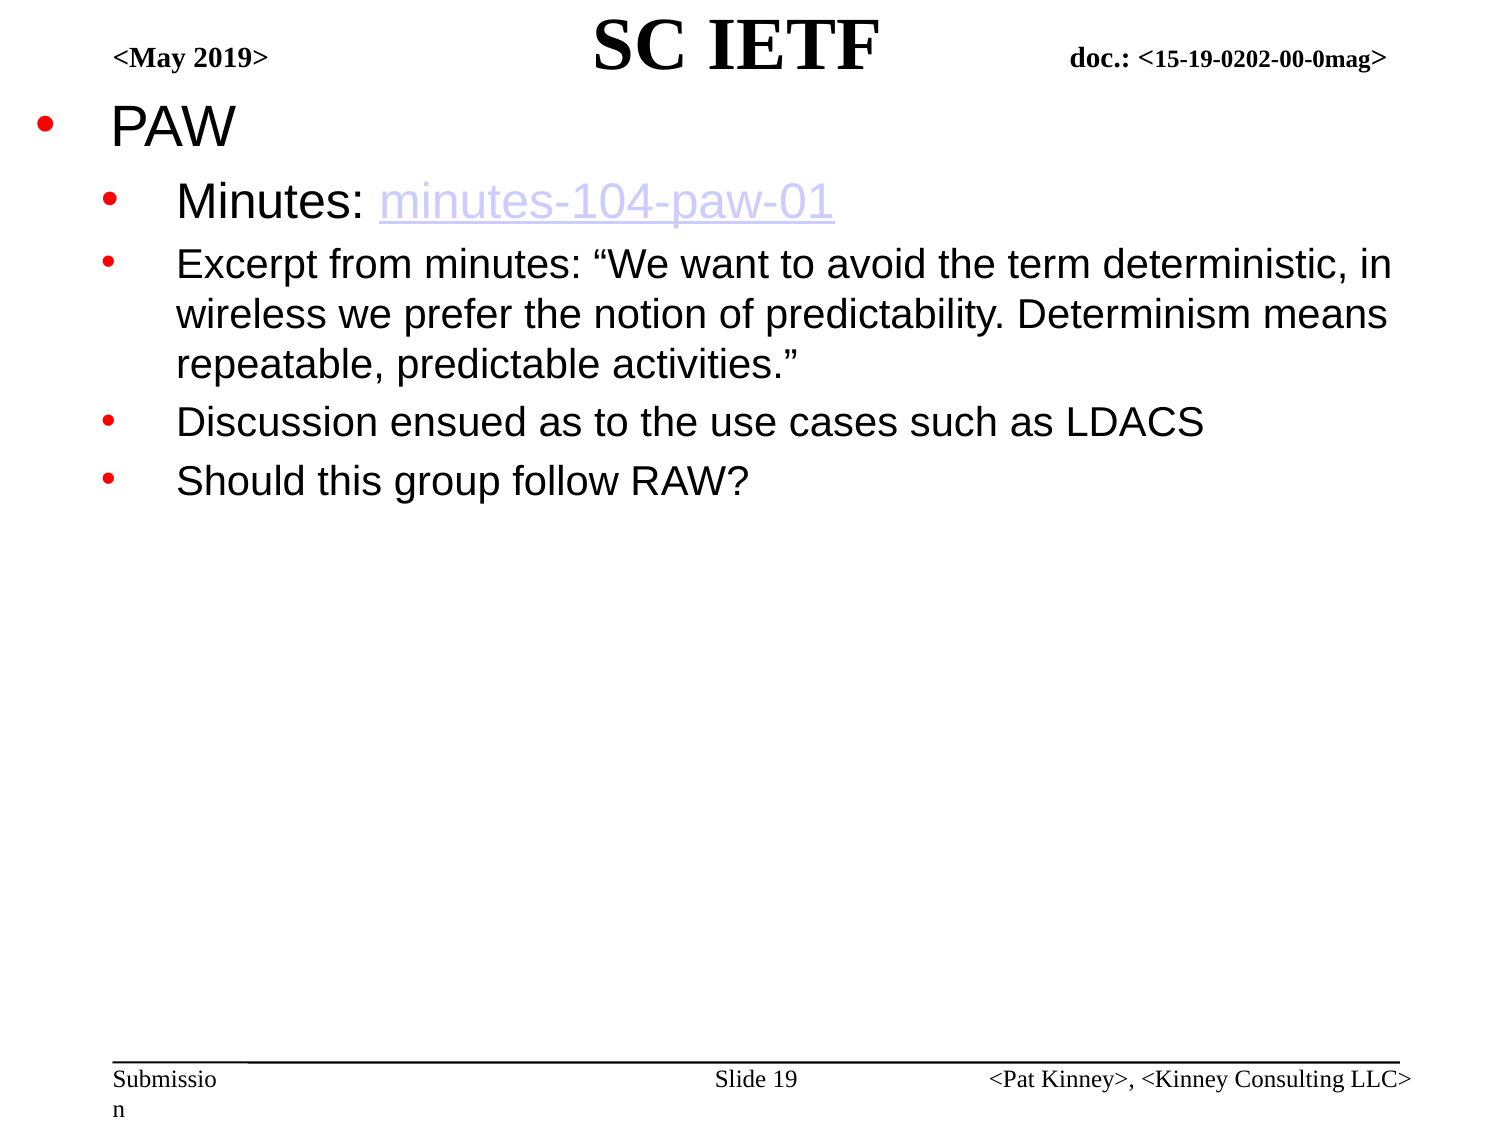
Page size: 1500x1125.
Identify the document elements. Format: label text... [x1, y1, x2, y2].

title SC IETF [99, 0, 1375, 80]
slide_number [112, 37, 376, 74]
slide_number Slide 19 [712, 1061, 800, 1093]
list PAW Minutes: minutes-104-paw-01 Excerpt from minutes: “We want to avoid the term deterministic, in wireless we prefer the notion of predictability. Determinism means repeatable, predictable activities.” Discussion ensued as to the use cases such as LDACS Should this group follow RAW? [18, 80, 1500, 1050]
footer <Pat Kinney>, <Kinney Consulting LLC> [899, 1061, 1413, 1093]
